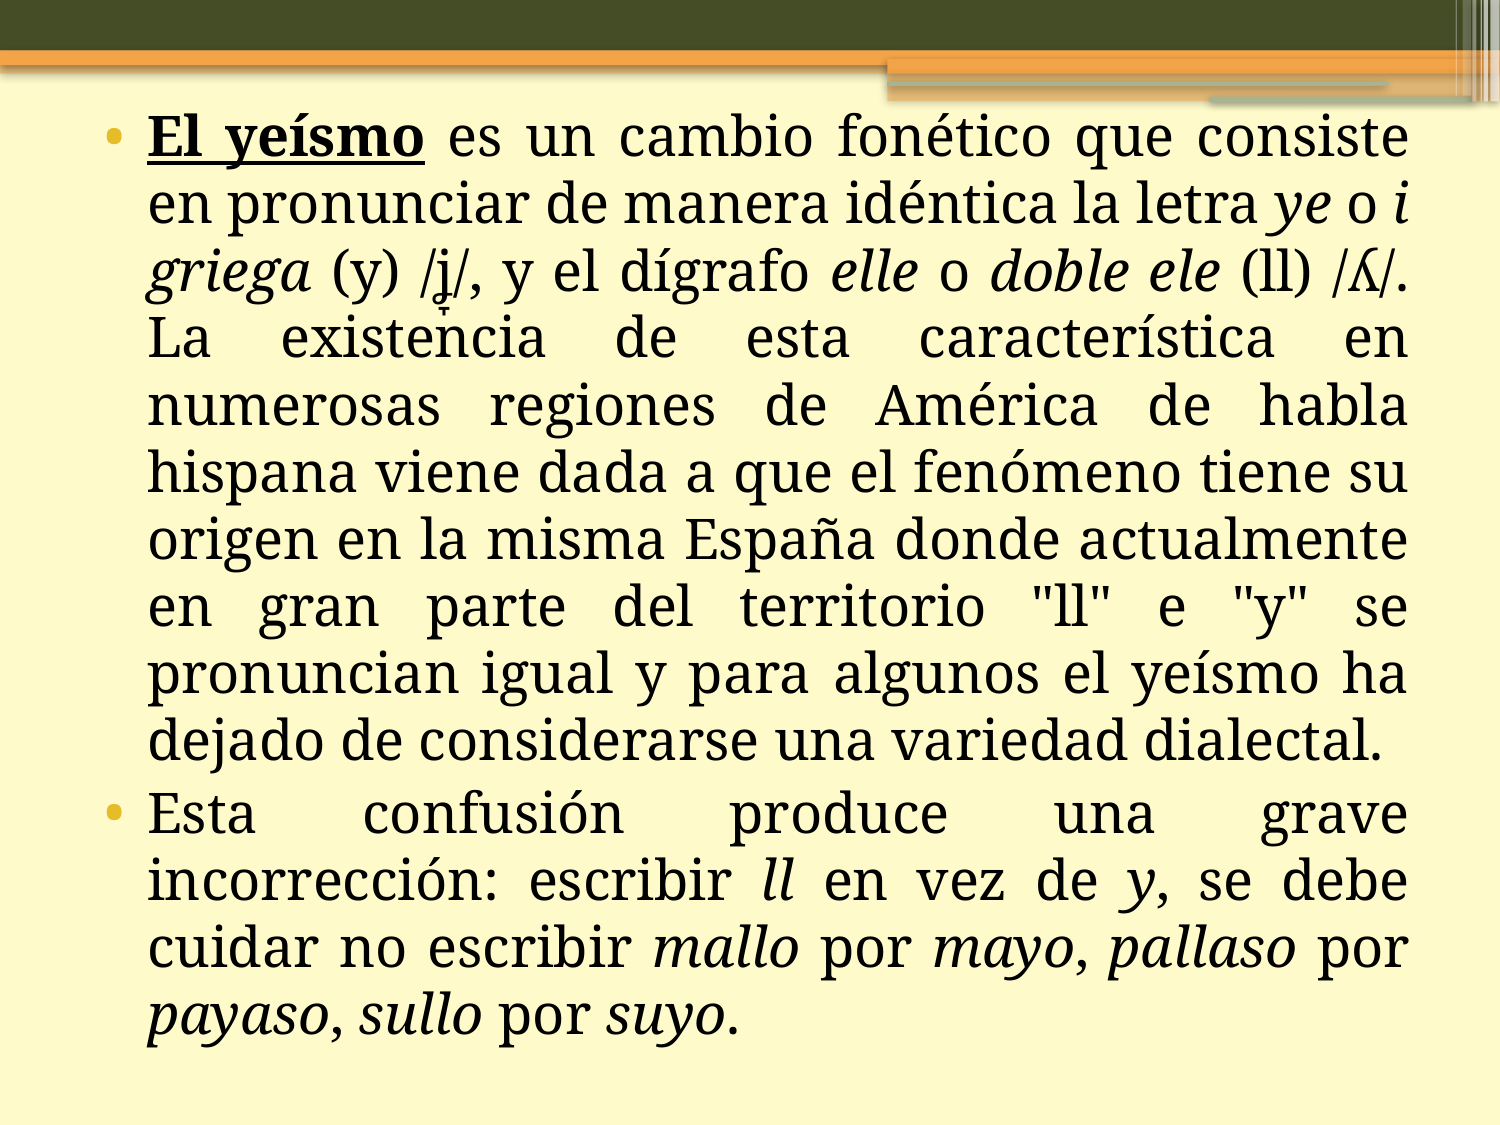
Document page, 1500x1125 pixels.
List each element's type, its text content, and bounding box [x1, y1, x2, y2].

text_box El yeísmo es un cambio fonético que consiste en pronunciar de manera idéntica la letra ye o i griega (y) /ʝ̞/, y el dígrafo elle o doble ele (ll) /ʎ/. La existencia de esta característica en numerosas regiones de América de habla hispana viene dada a que el fenómeno tiene su origen en la misma España donde actualmente en gran parte del territorio "ll" e "y" se pronuncian igual y para algunos el yeísmo ha dejado de considerarse una variedad dialectal. Esta confusión produce una grave incorrección: escribir ll en vez de y, se debe cuidar no escribir mallo por mayo, pallaso por payaso, sullo por suyo. [74, 93, 1425, 1067]
